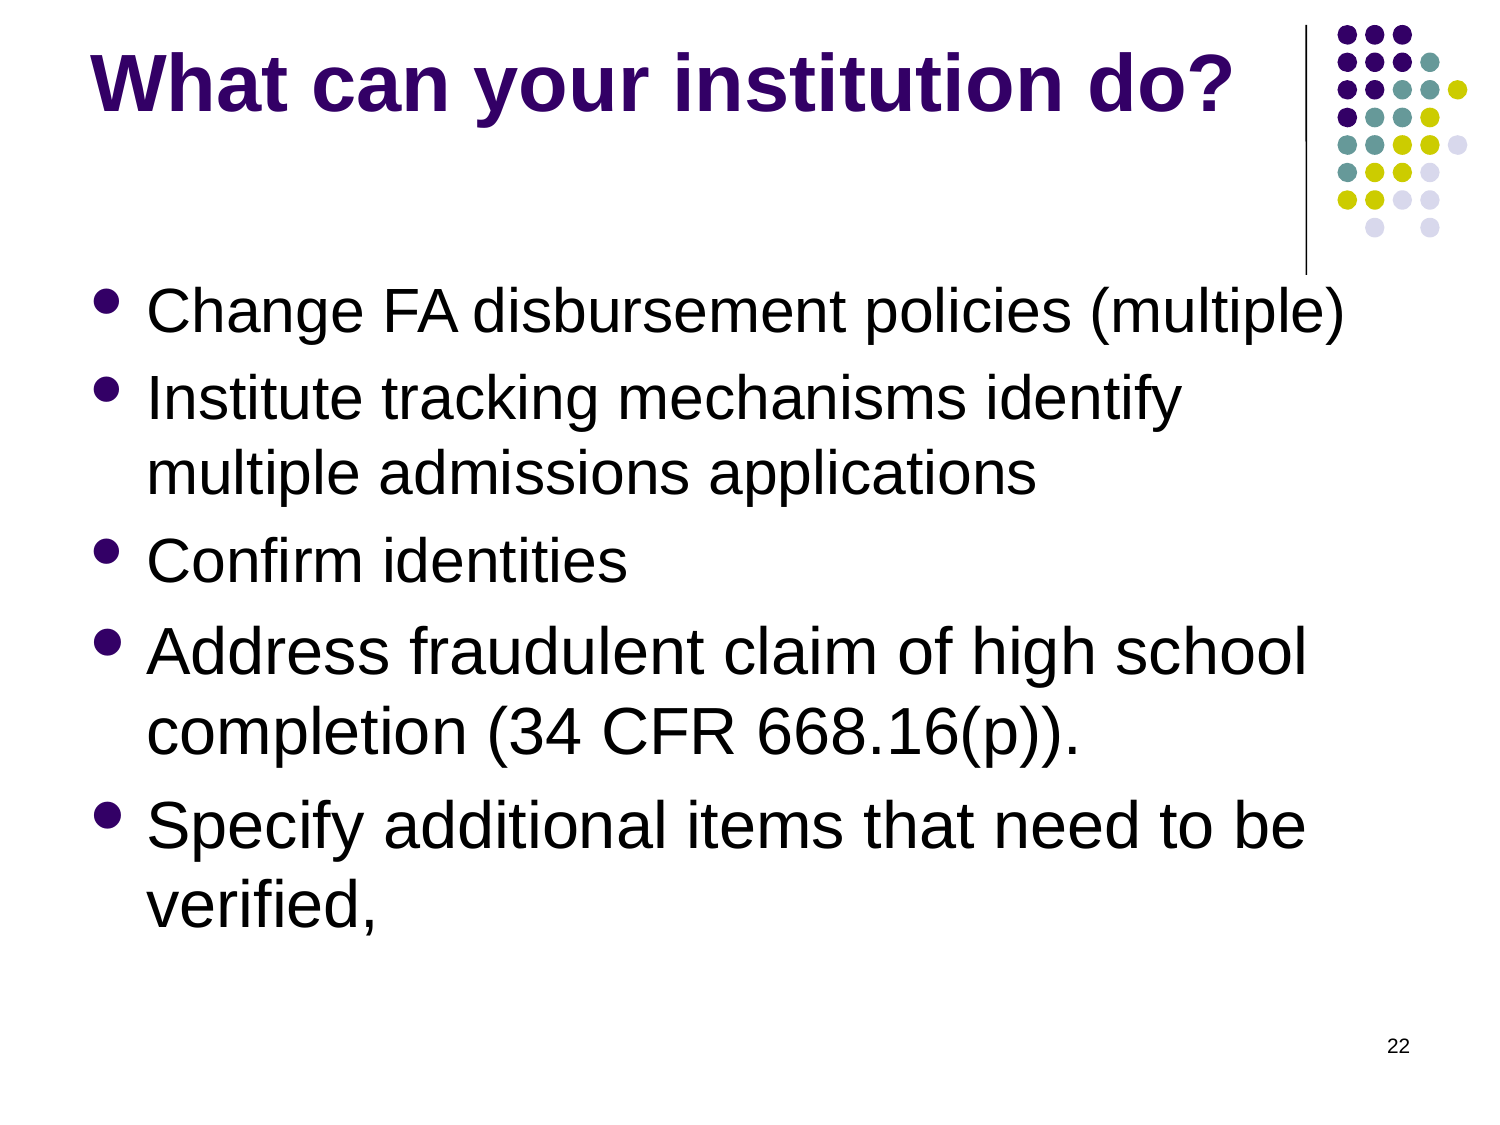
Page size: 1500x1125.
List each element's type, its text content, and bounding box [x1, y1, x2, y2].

title What can your institution do? [74, 19, 1313, 174]
slide_number 22 [1074, 1024, 1426, 1101]
list Change FA disbursement policies (multiple) Institute tracking mechanisms identify multiple admissions applications Confirm identities Address fraudulent claim of high school completion (34 CFR 668.16(p)). Specify additional items that need to be verified, [74, 174, 1426, 962]
